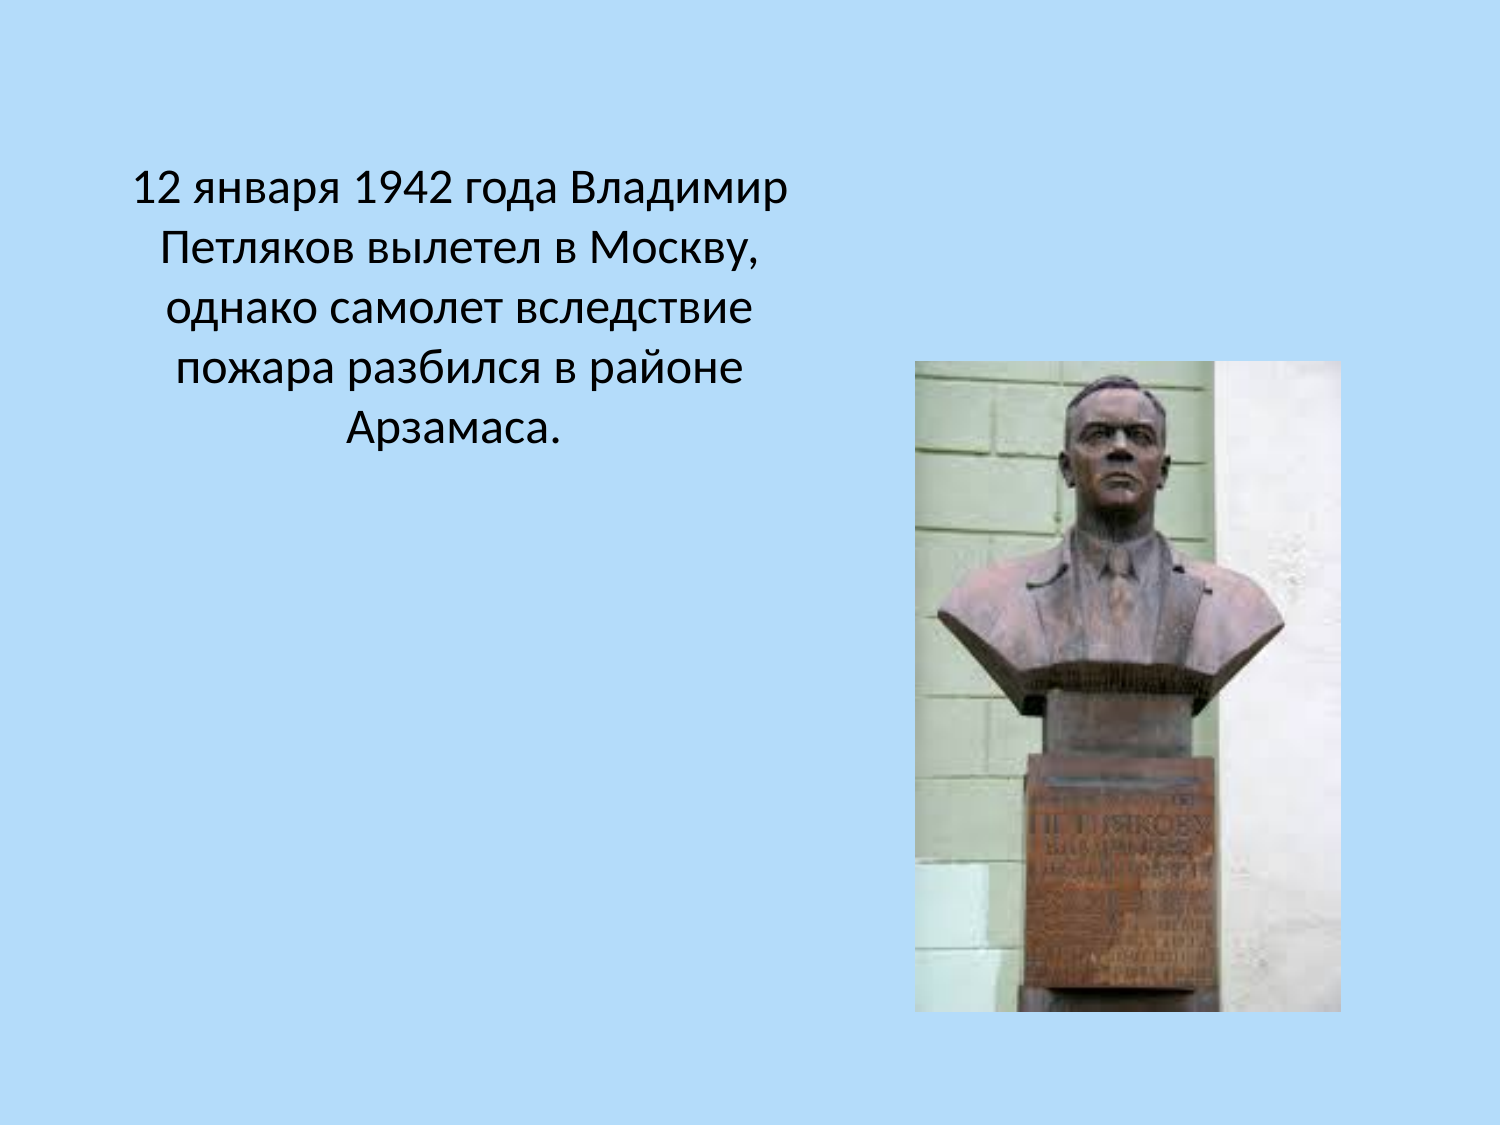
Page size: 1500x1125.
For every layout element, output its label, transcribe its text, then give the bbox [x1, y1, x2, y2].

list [915, 361, 1341, 1012]
title 12 января 1942 года Владимир Петляков вылетел в Москву, однако самолет вследствие пожара разбился в районе Арзамаса. [75, 45, 845, 563]
